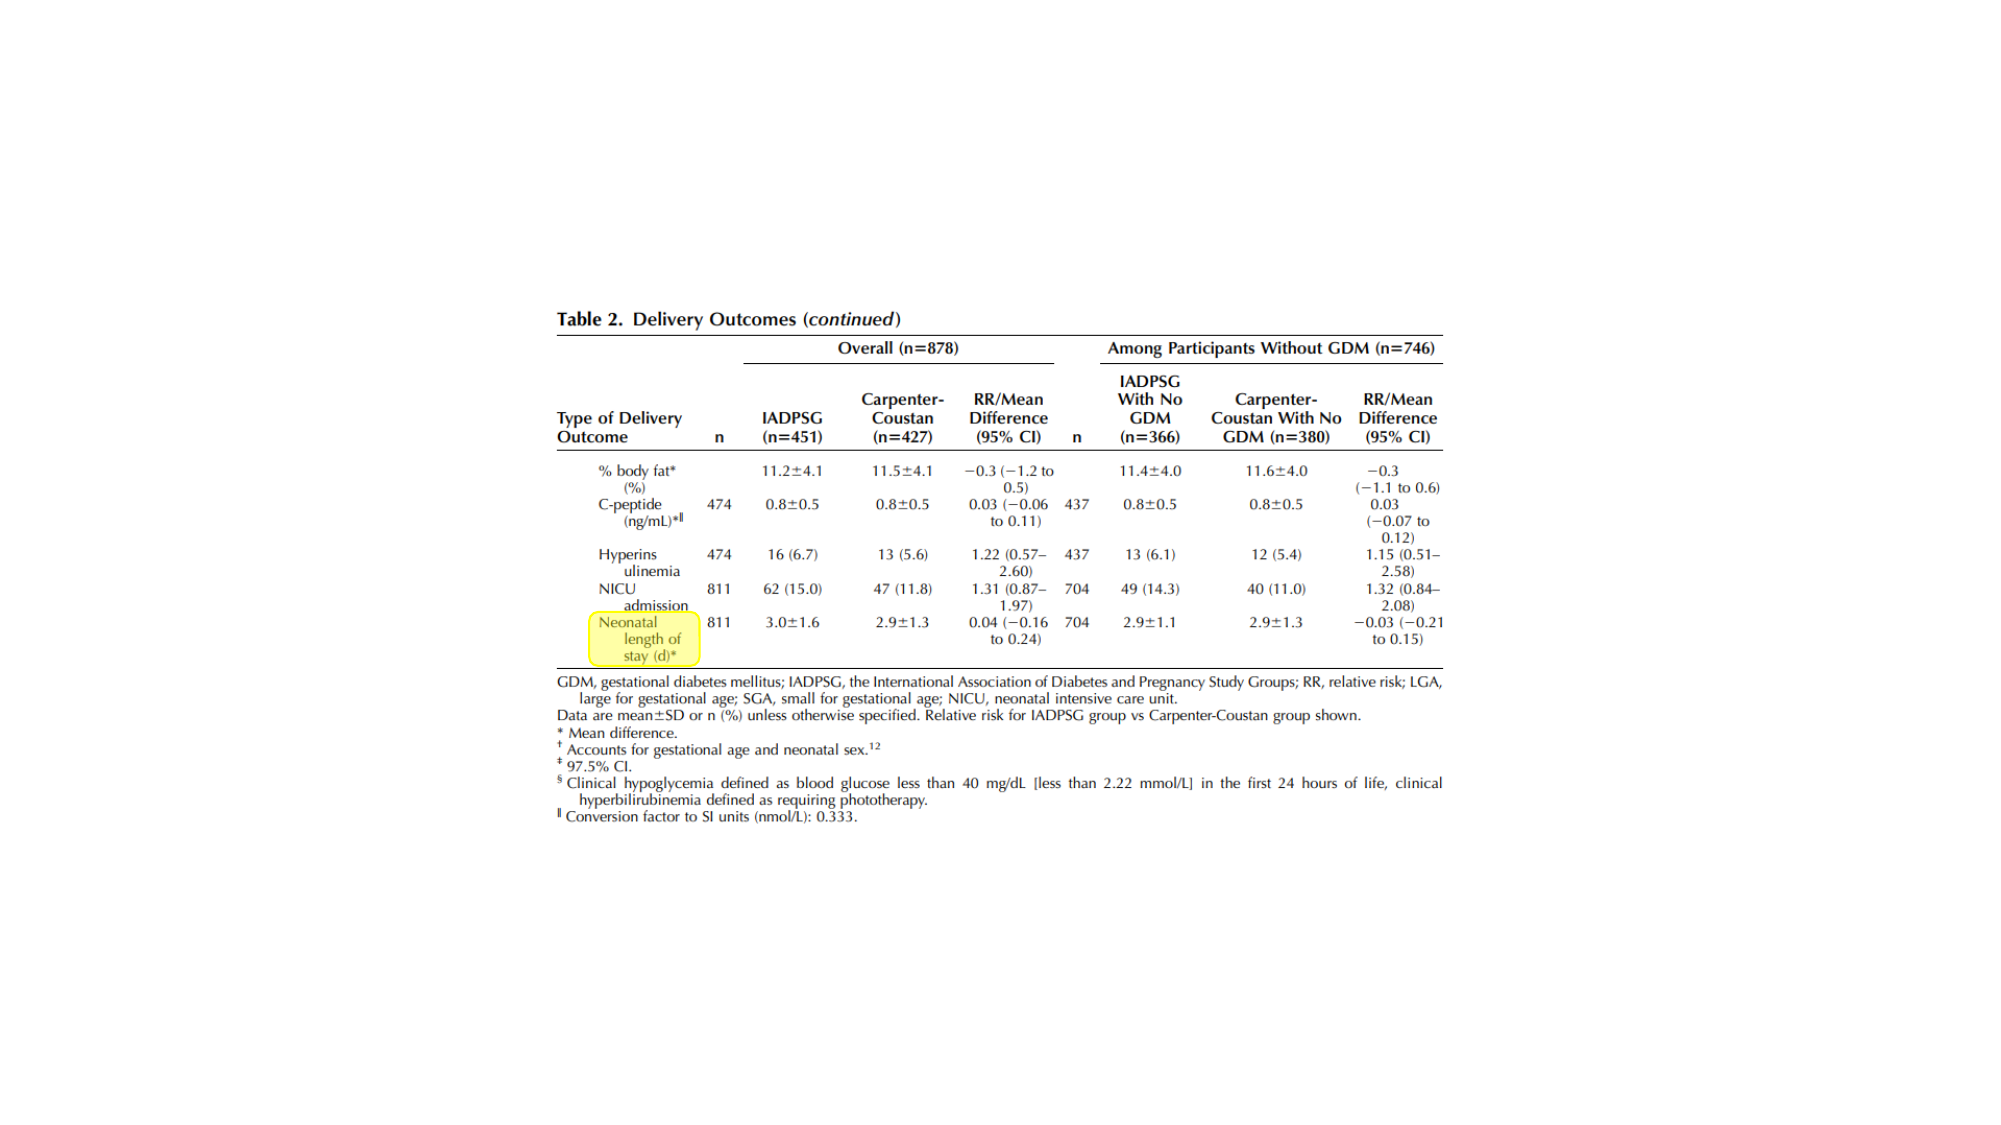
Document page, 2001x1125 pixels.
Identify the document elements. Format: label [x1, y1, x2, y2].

picture [511, 291, 1488, 834]
